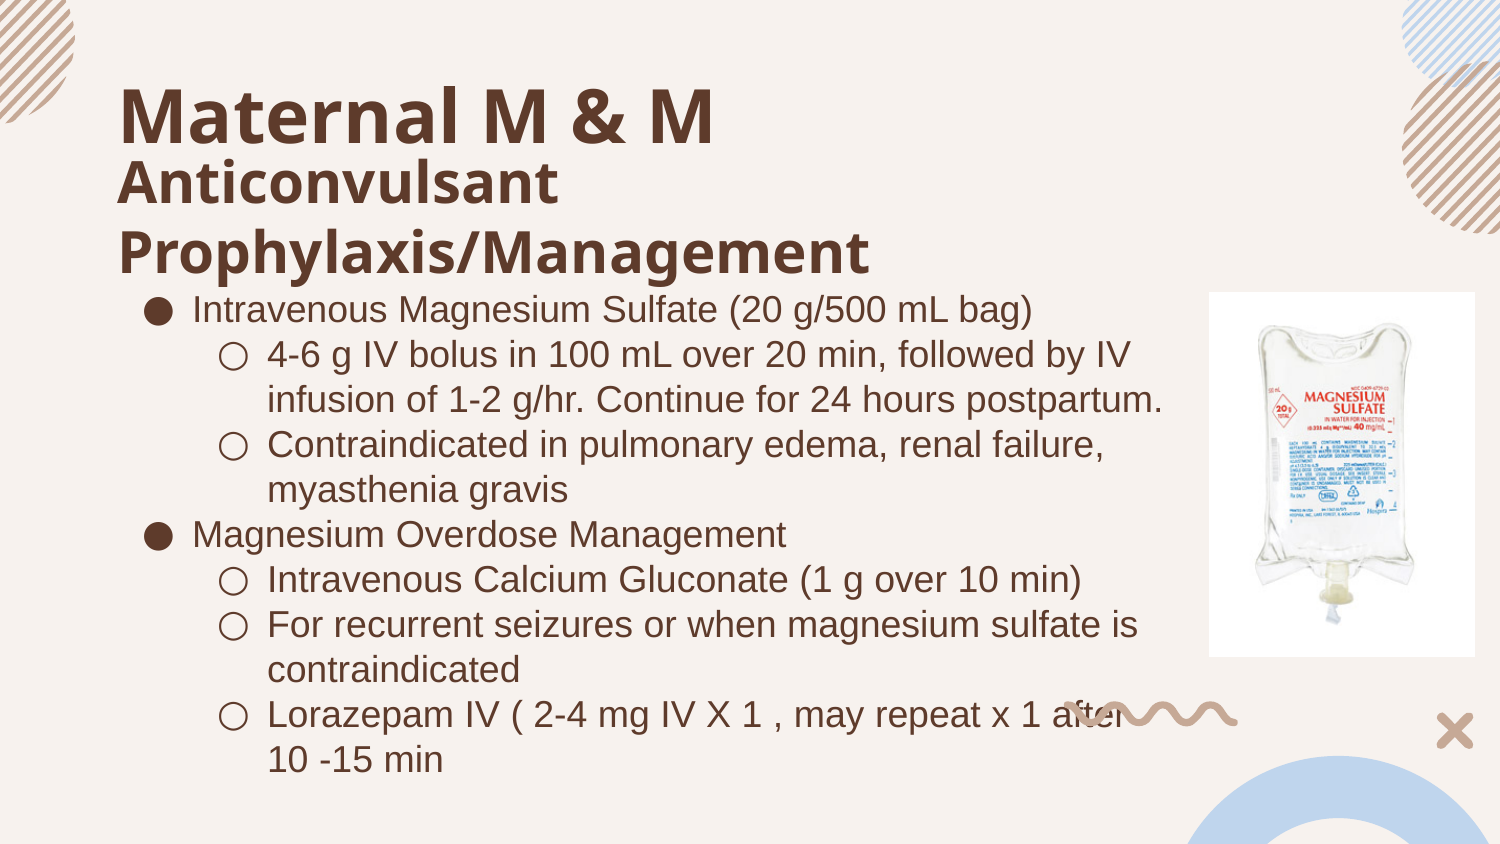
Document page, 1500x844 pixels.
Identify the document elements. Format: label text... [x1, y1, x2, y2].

list Anticonvulsant Prophylaxis/Management Intravenous Magnesium Sulfate (20 g/500 mL bag) 4-6 g IV bolus in 100 mL over 20 min, followed by IV infusion of 1-2 g/hr. Continue for 24 hours postpartum. Contraindicated in pulmonary edema, renal failure, myasthenia gravis Magnesium Overdose Management Intravenous Calcium Gluconate (1 g over 10 min) For recurrent seizures or when magnesium sulfate is contraindicated Lorazepam IV ( 2-4 mg IV X 1 , may repeat x 1 after 10 -15 min [102, 129, 1254, 547]
title Maternal M & M [102, 53, 1366, 148]
picture [1209, 291, 1475, 658]
text_box [1063, 701, 1238, 727]
